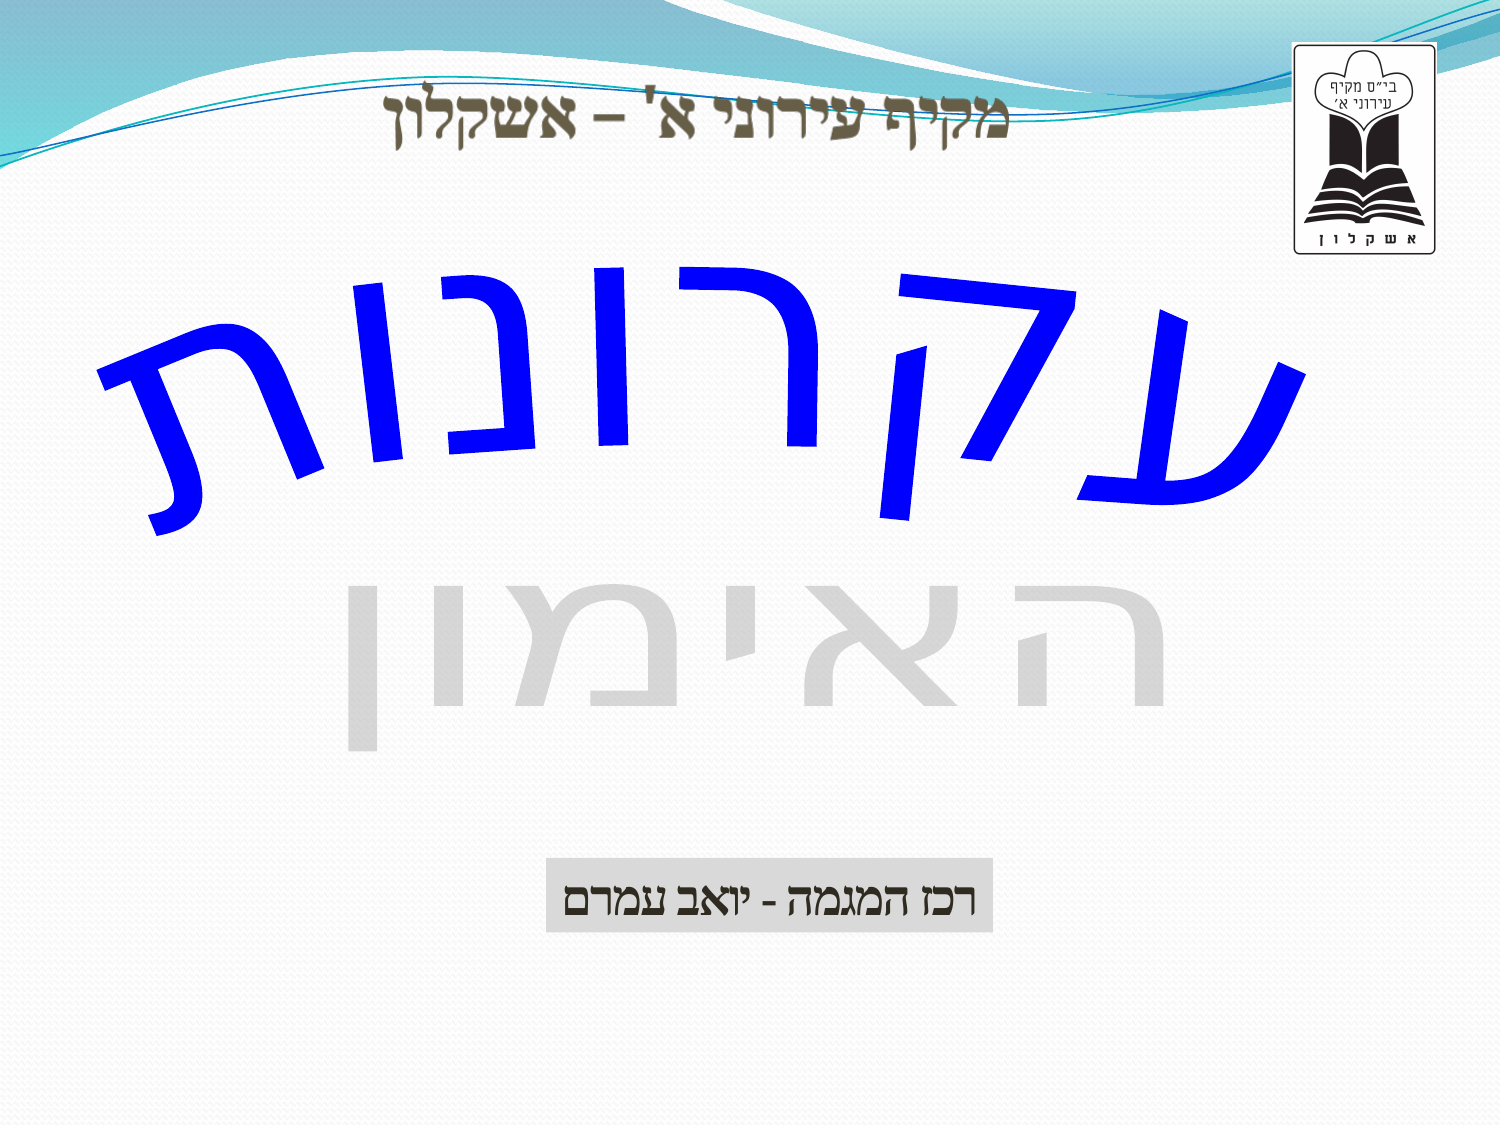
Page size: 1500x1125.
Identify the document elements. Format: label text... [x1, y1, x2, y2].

text_box רכז המגמה - יואב עמרם [546, 857, 993, 933]
picture [1291, 42, 1438, 257]
picture [336, 42, 1056, 200]
